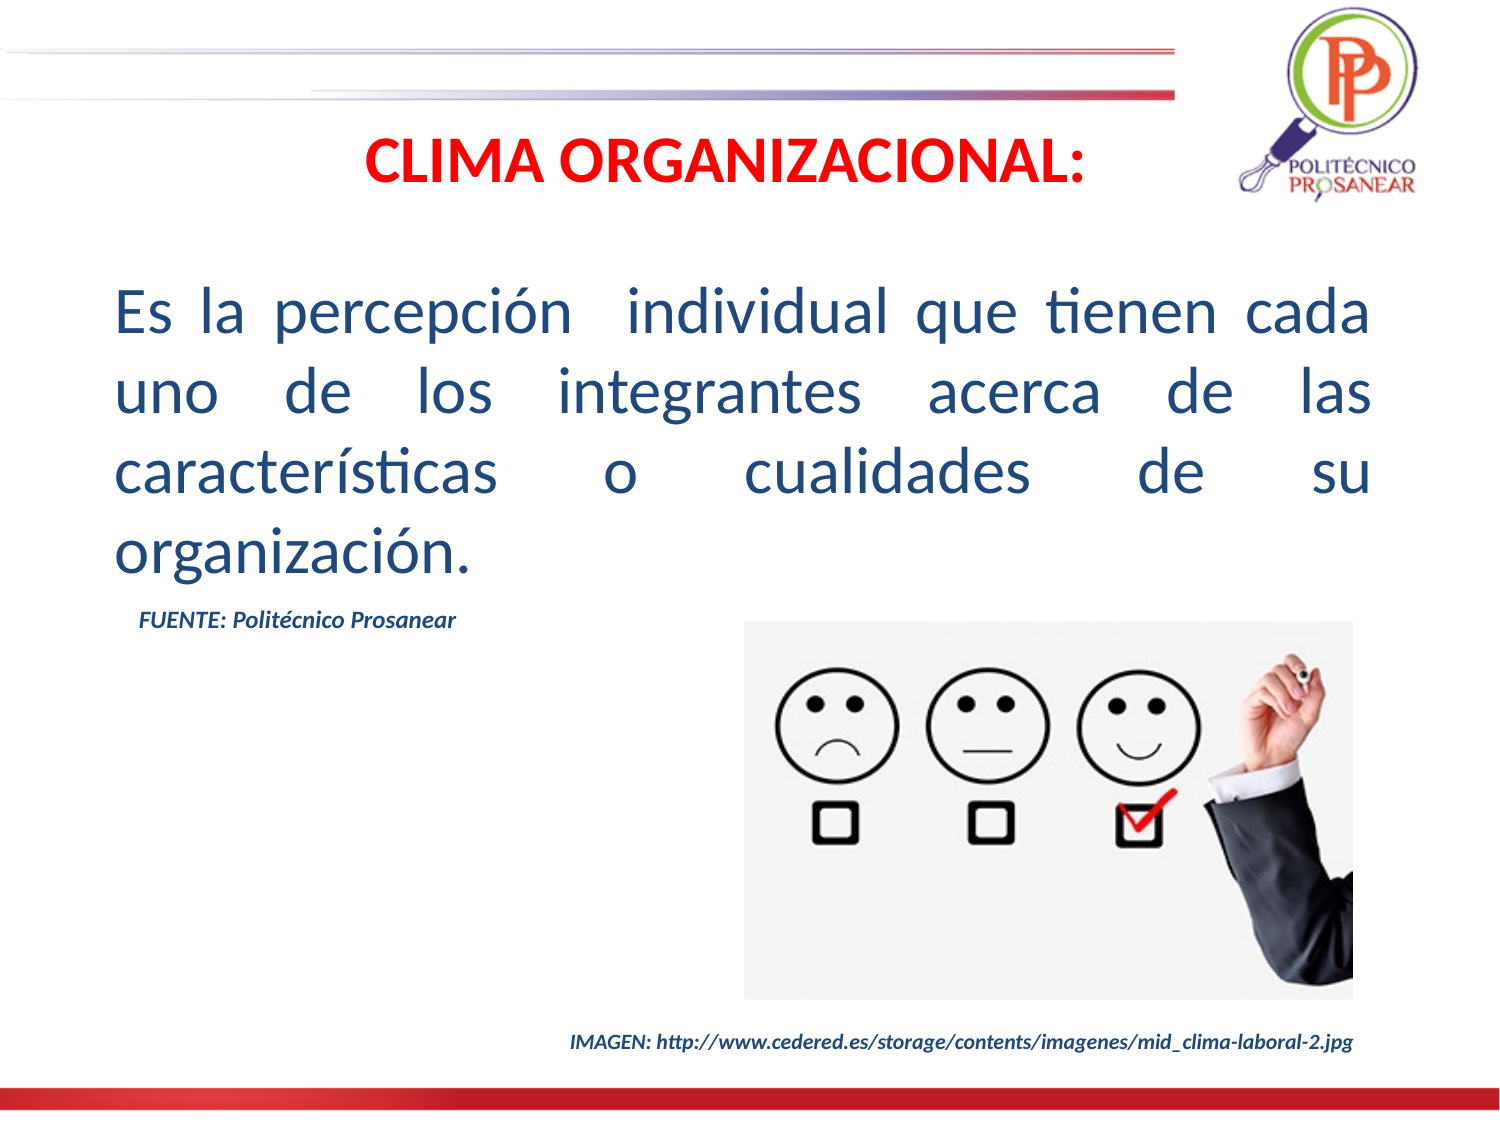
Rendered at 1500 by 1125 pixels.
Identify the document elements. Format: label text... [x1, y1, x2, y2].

text_box FUENTE: Politécnico Prosanear [123, 595, 766, 641]
text_box Es la percepción individual que tienen cada uno de los integrantes acerca de las características o cualidades de su organización. [100, 259, 1388, 595]
text_box CLIMA ORGANIZACIONAL: [100, 108, 1353, 259]
picture [0, 0, 1500, 1125]
text_box IMAGEN: http://www.cedered.es/storage/contents/imagenes/mid_clima-laboral-2.jpg [554, 1020, 1500, 1062]
